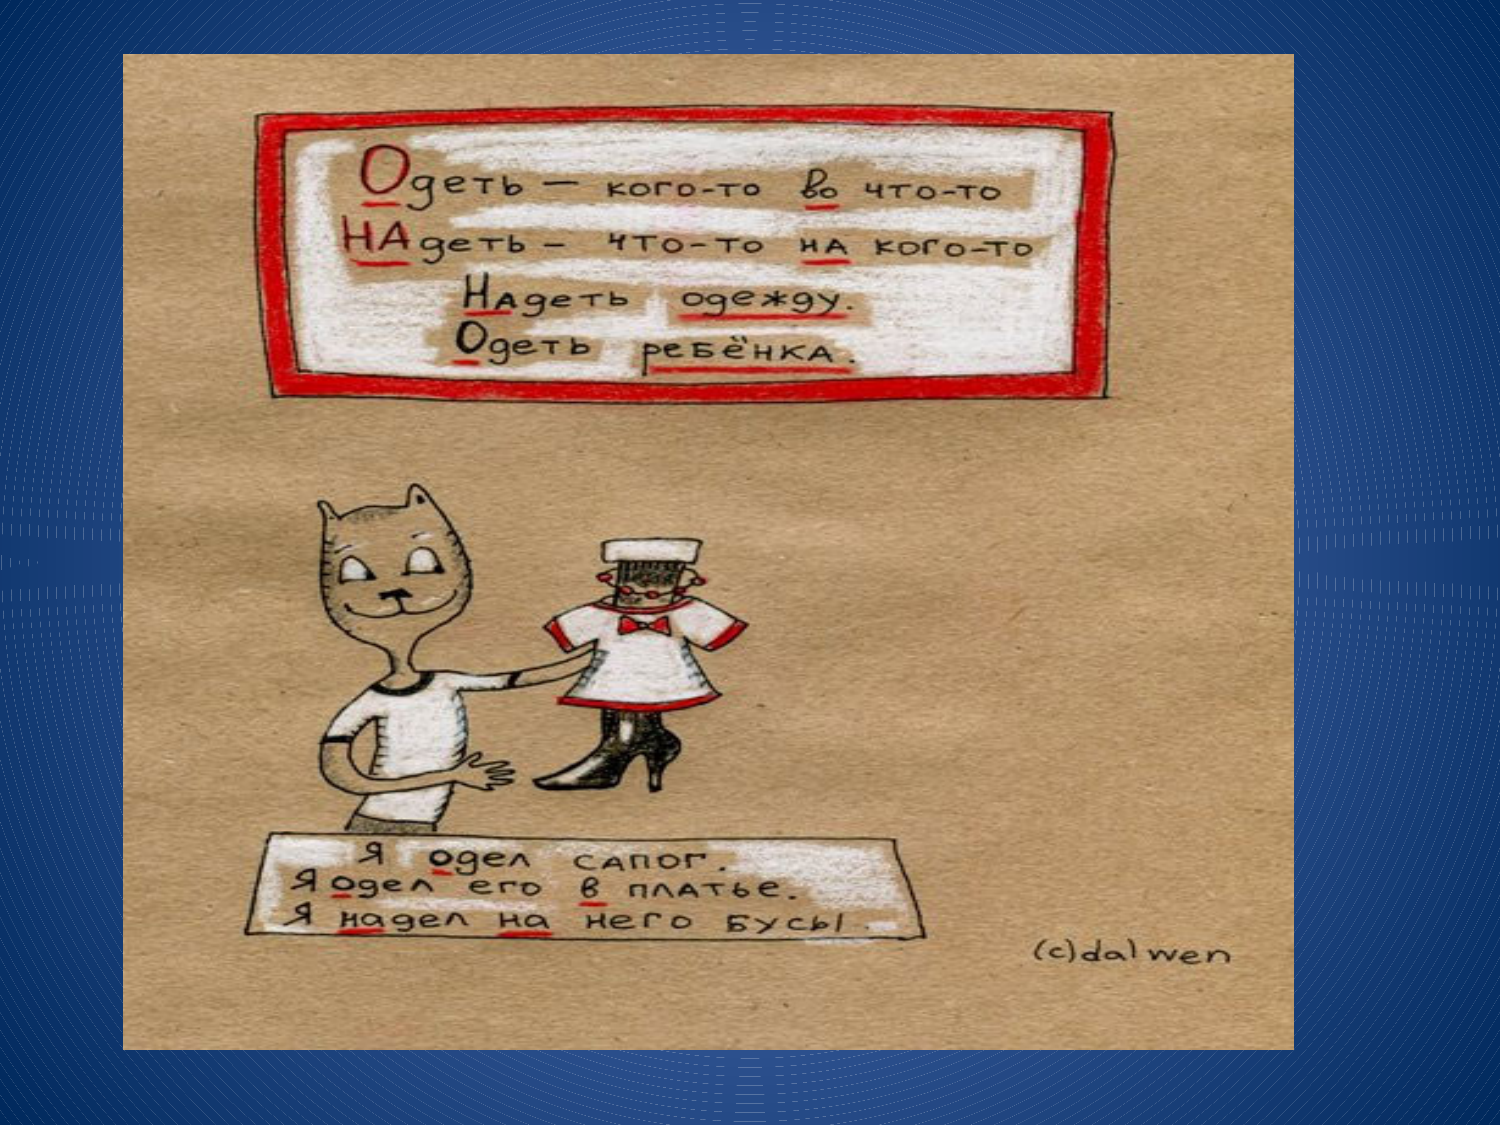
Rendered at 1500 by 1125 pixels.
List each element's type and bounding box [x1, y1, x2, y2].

picture [123, 54, 1294, 1050]
